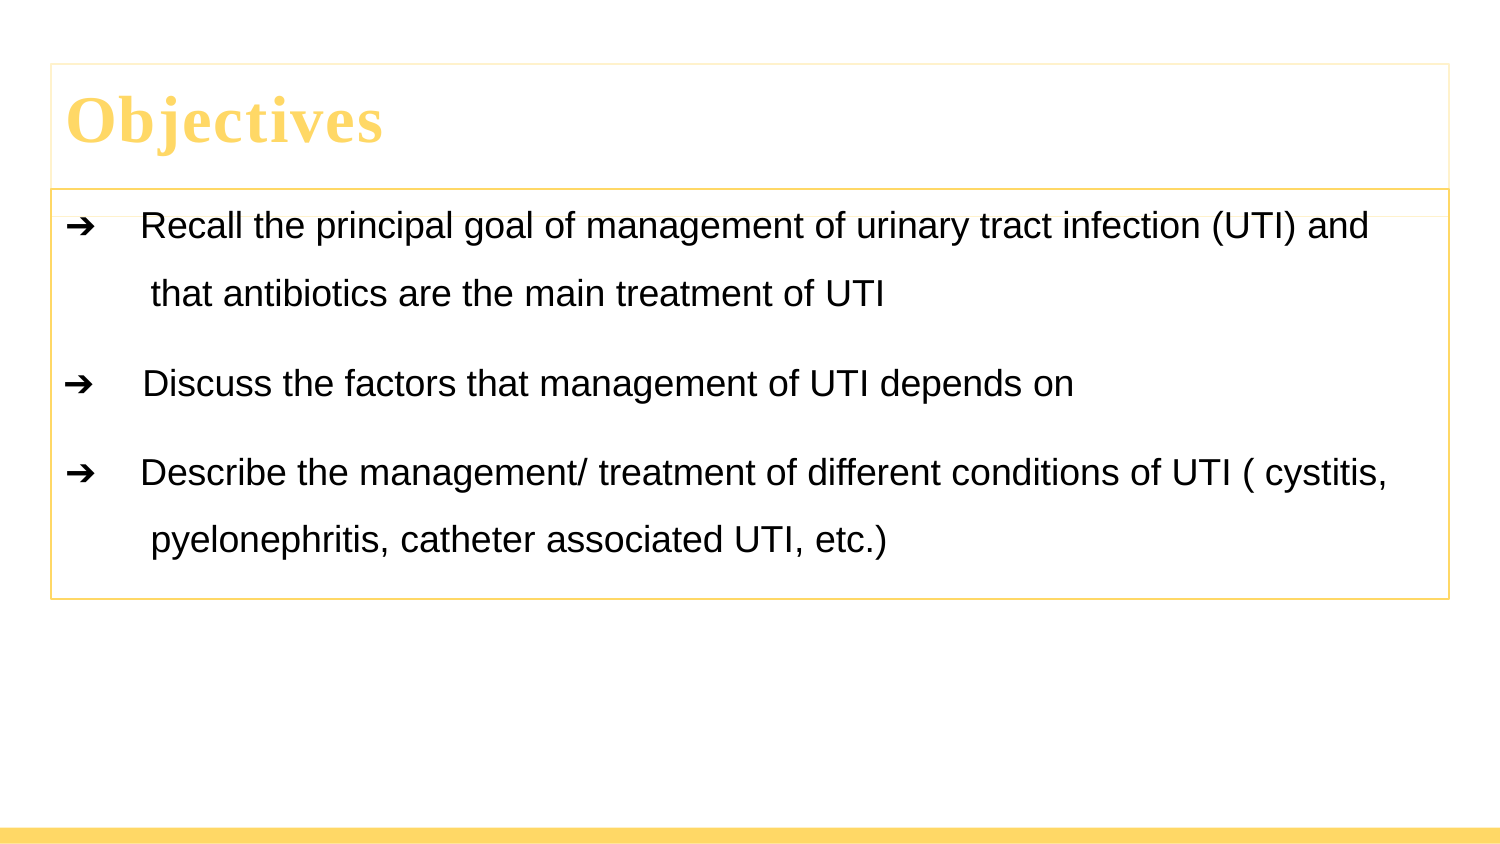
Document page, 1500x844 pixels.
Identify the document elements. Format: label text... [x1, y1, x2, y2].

title Objectives [51, 64, 1449, 188]
text_box ➔ Recall the principal goal of management of urinary tract infection (UTI) and that antibiotics are the main treatment of UTI ➔ Discuss the factors that management of UTI depends on ➔ Describe the management/ treatment of different conditions of UTI ( cystitis, pyelonephritis, catheter associated UTI, etc.) [63, 177, 1396, 561]
text_box [51, 188, 1449, 599]
